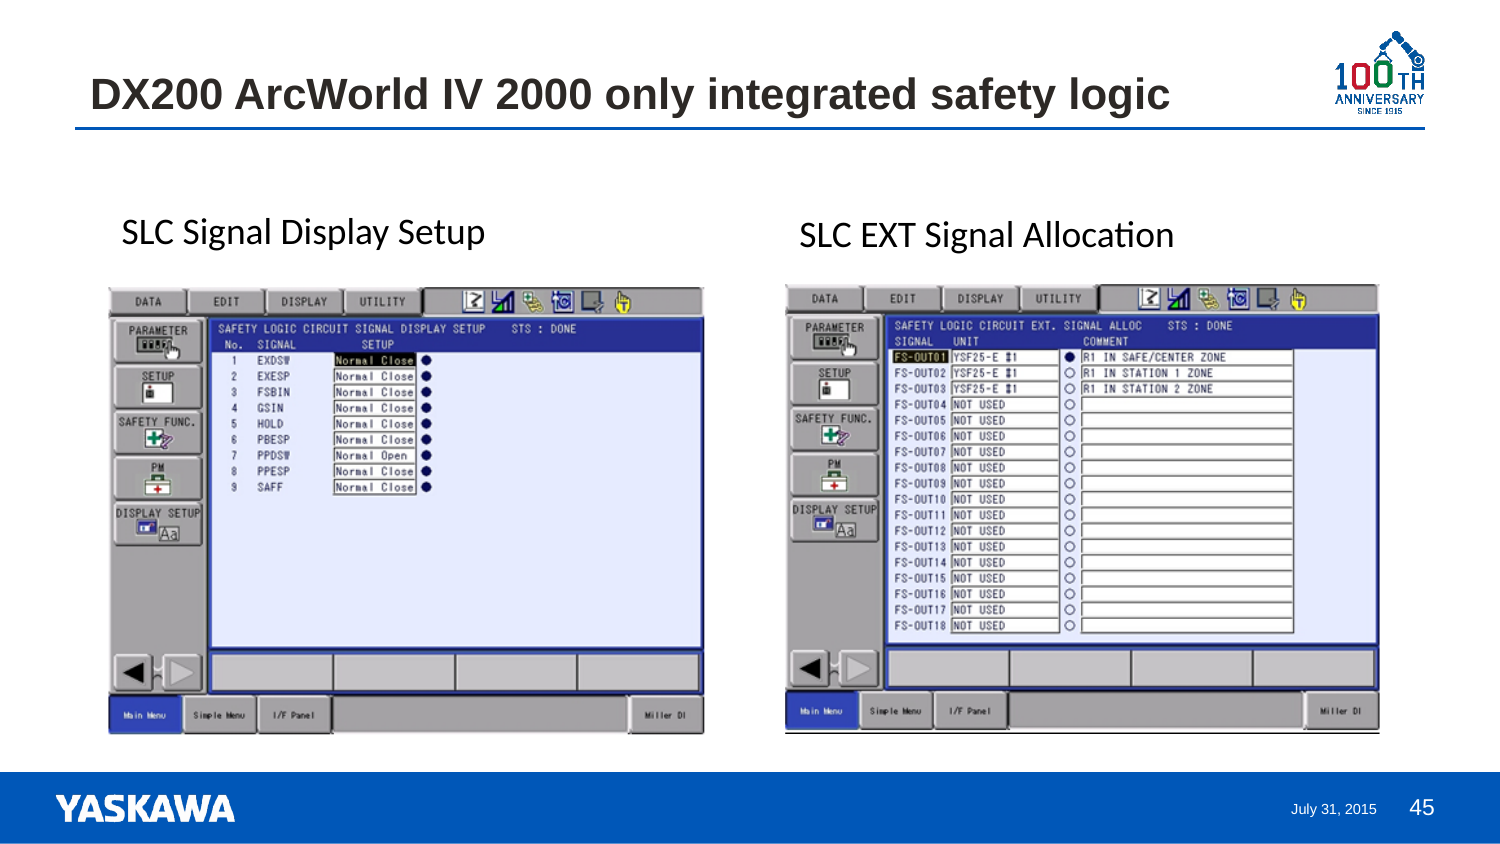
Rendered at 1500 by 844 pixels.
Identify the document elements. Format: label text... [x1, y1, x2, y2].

text_box SLC EXT Signal Allocation [784, 203, 1397, 263]
title DX200 ArcWorld IV 2000 only integrated safety logic [75, 31, 1425, 127]
text_box SLC Signal Display Setup [106, 199, 720, 259]
picture [50, 789, 240, 827]
slide_number 45 [1387, 784, 1450, 829]
picture [784, 283, 1381, 734]
picture [106, 286, 708, 737]
